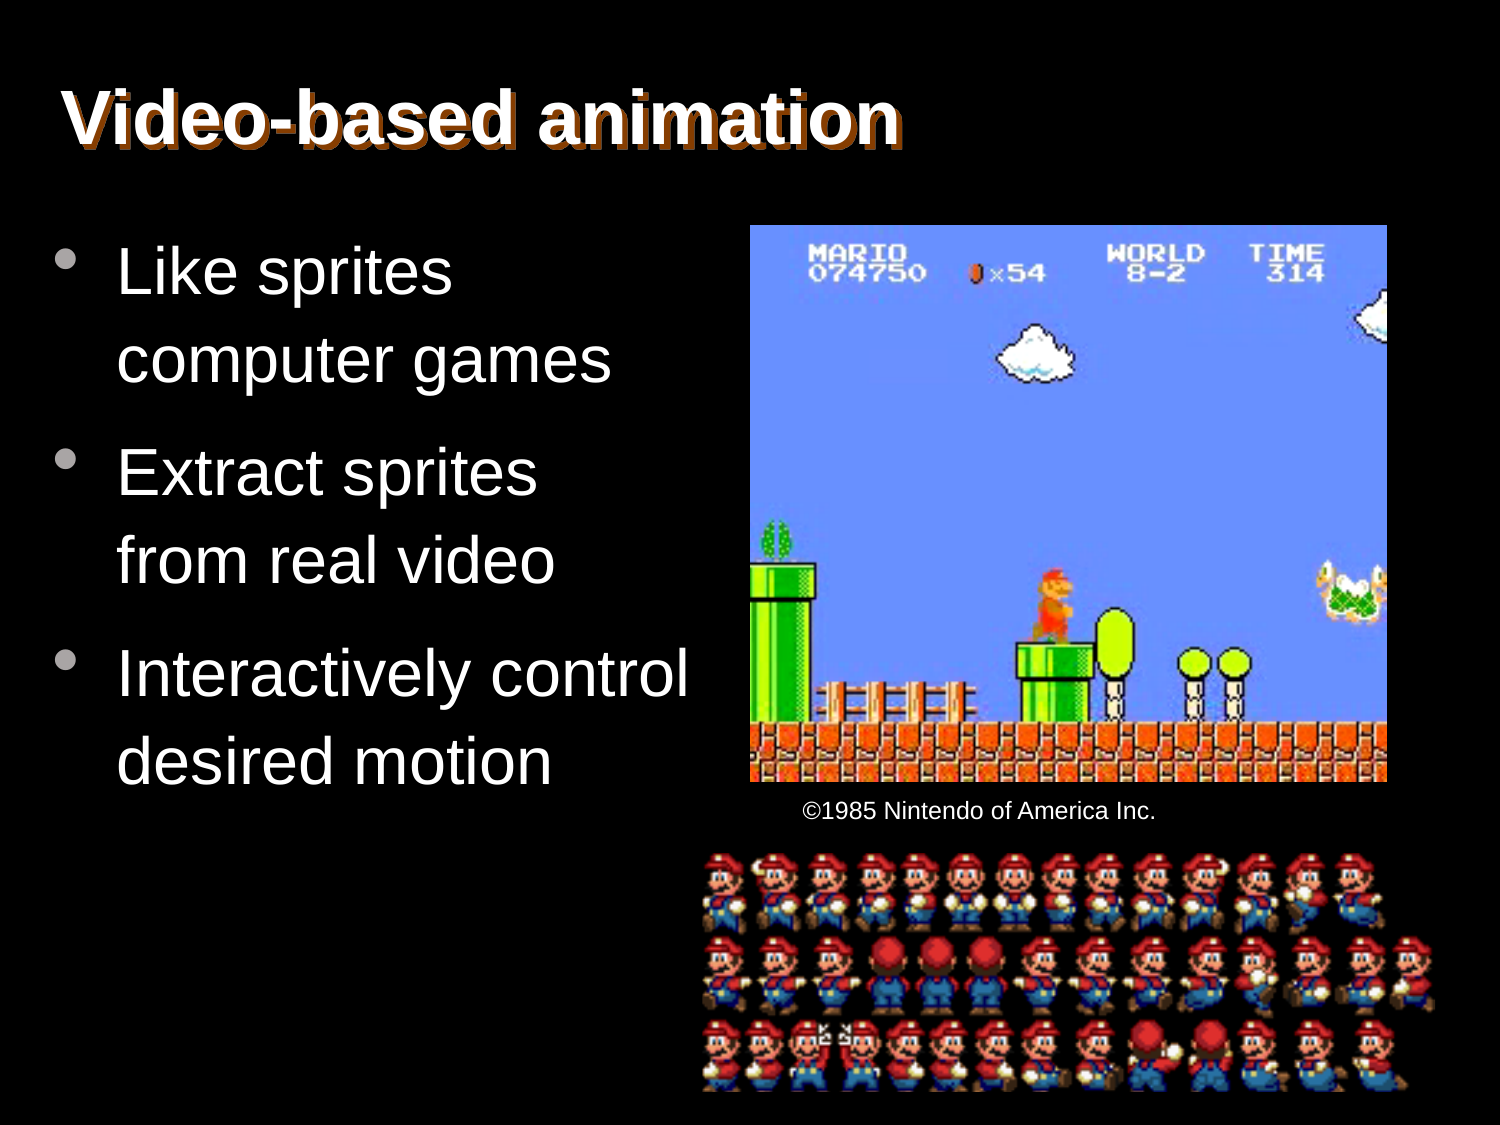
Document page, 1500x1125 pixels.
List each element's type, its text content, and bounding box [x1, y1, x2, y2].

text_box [749, 224, 1388, 783]
list Like sprites computer games Extract sprites from real video Interactively control desired motion [37, 212, 788, 1063]
picture [702, 852, 1436, 1092]
text_box ©1985 Nintendo of America Inc. [787, 787, 1413, 851]
title Video-based animation [45, 48, 1266, 175]
